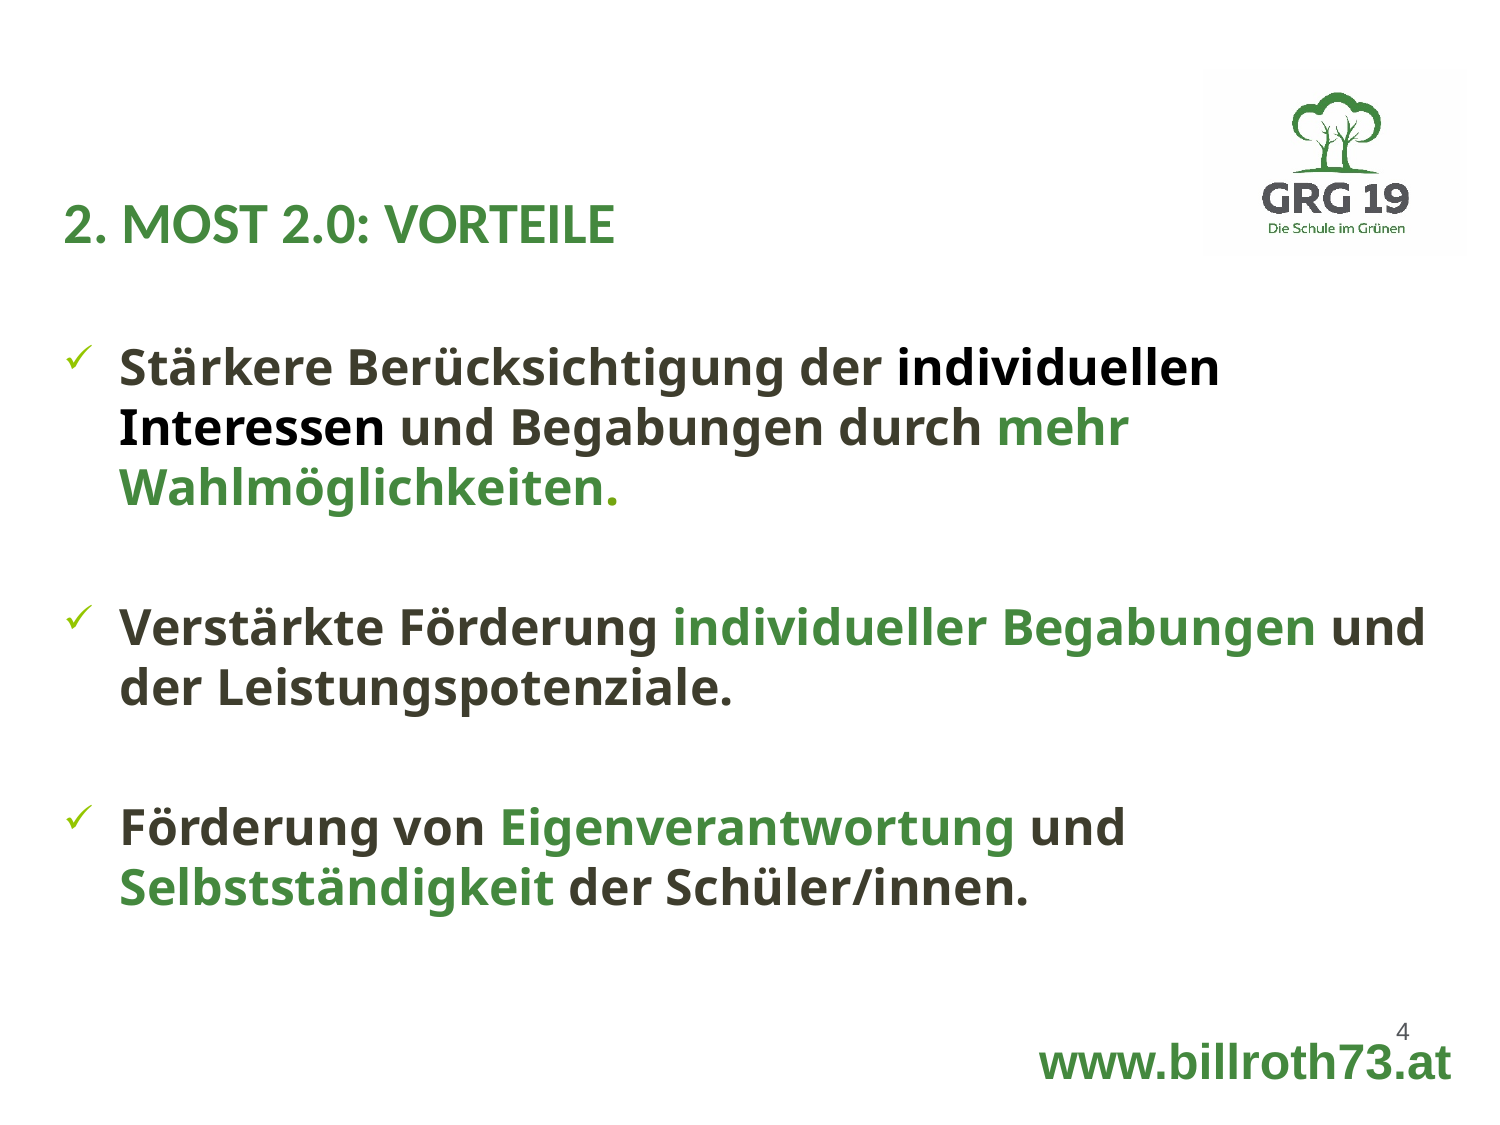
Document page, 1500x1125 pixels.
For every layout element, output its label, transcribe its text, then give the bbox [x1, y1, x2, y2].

text_box www.billroth73.at [856, 1014, 1467, 1105]
text_box 2. MOST 2.0: VORTEILE Stärkere Berücksichtigung der individuellen Interessen und Begabungen durch mehr Wahlmöglichkeiten. Verstärkte Förderung individueller Begabungen und der Leistungspotenziale. Förderung von Eigenverantwortung und Selbstständigkeit der Schüler/innen. [37, 24, 1467, 1125]
picture [1203, 69, 1467, 256]
